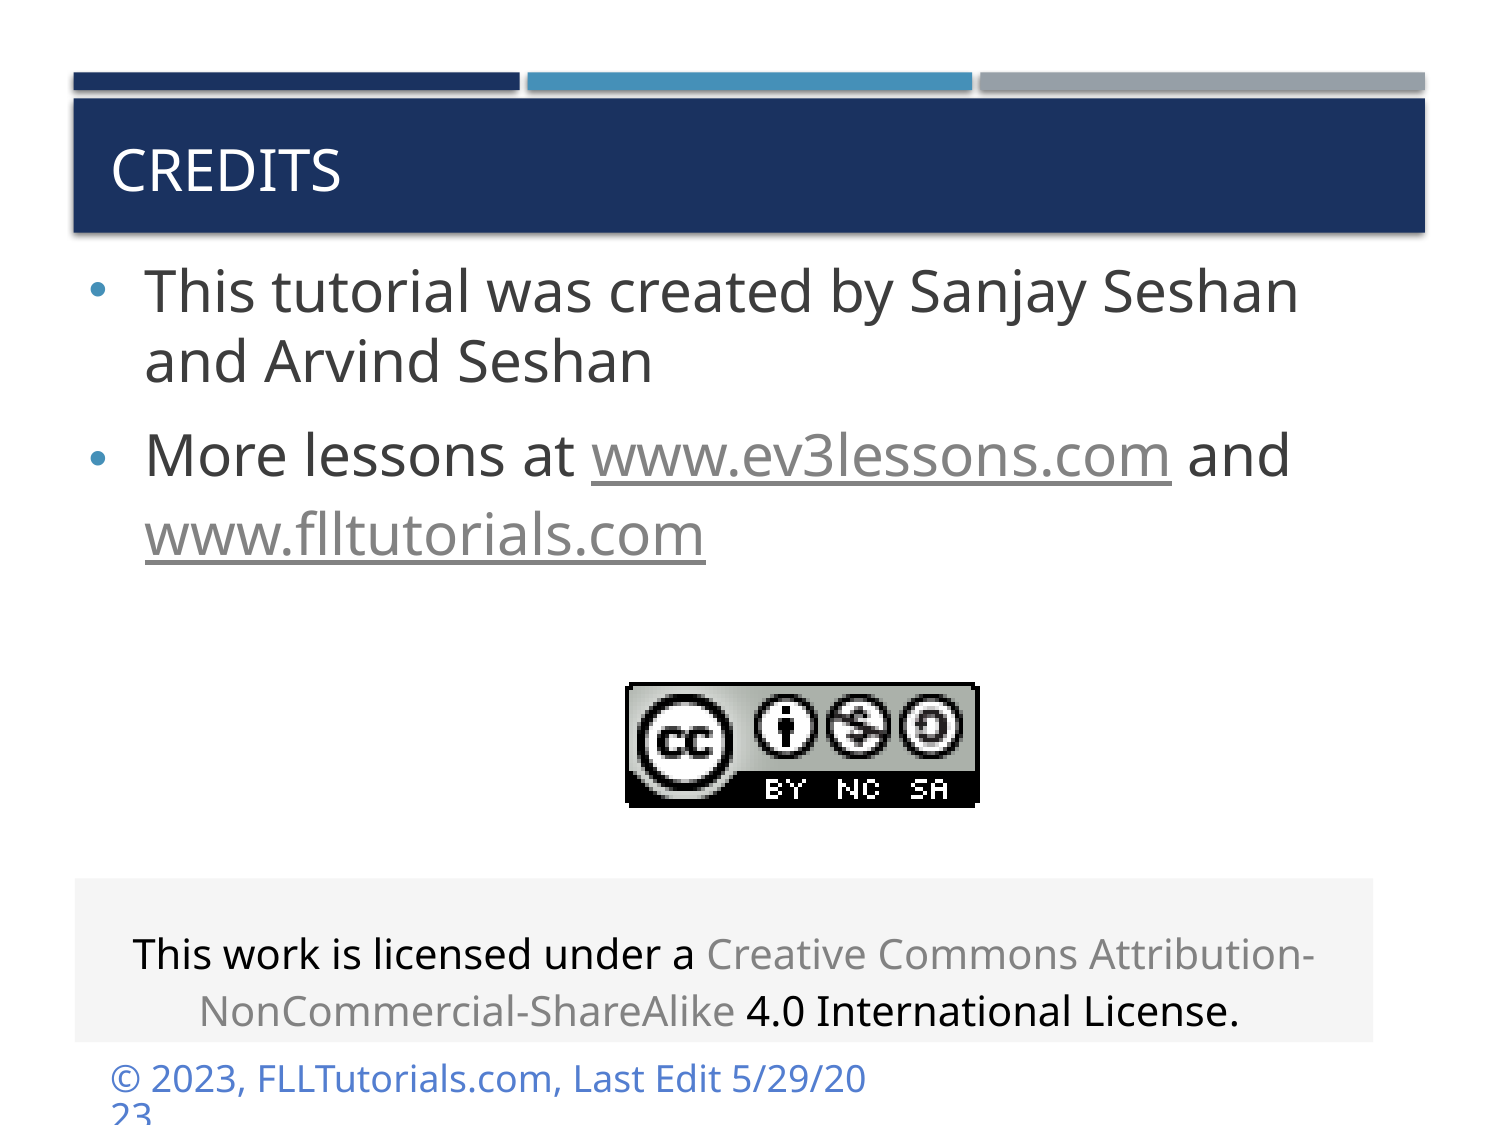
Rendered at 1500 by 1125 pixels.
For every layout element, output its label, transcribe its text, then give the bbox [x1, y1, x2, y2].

footer © 2023, FLLTutorials.com, Last Edit 5/29/2023 [95, 1047, 895, 1108]
list This tutorial was created by Sanjay Seshan and Arvind Seshan More lessons at www.ev3lessons.com and www.flltutorials.com [73, 246, 1425, 962]
picture [624, 681, 981, 808]
text_box This work is licensed under a Creative Commons Attribution-NonCommercial-ShareAlike 4.0 International License. [74, 878, 1374, 1043]
title Credits [95, 112, 1406, 211]
